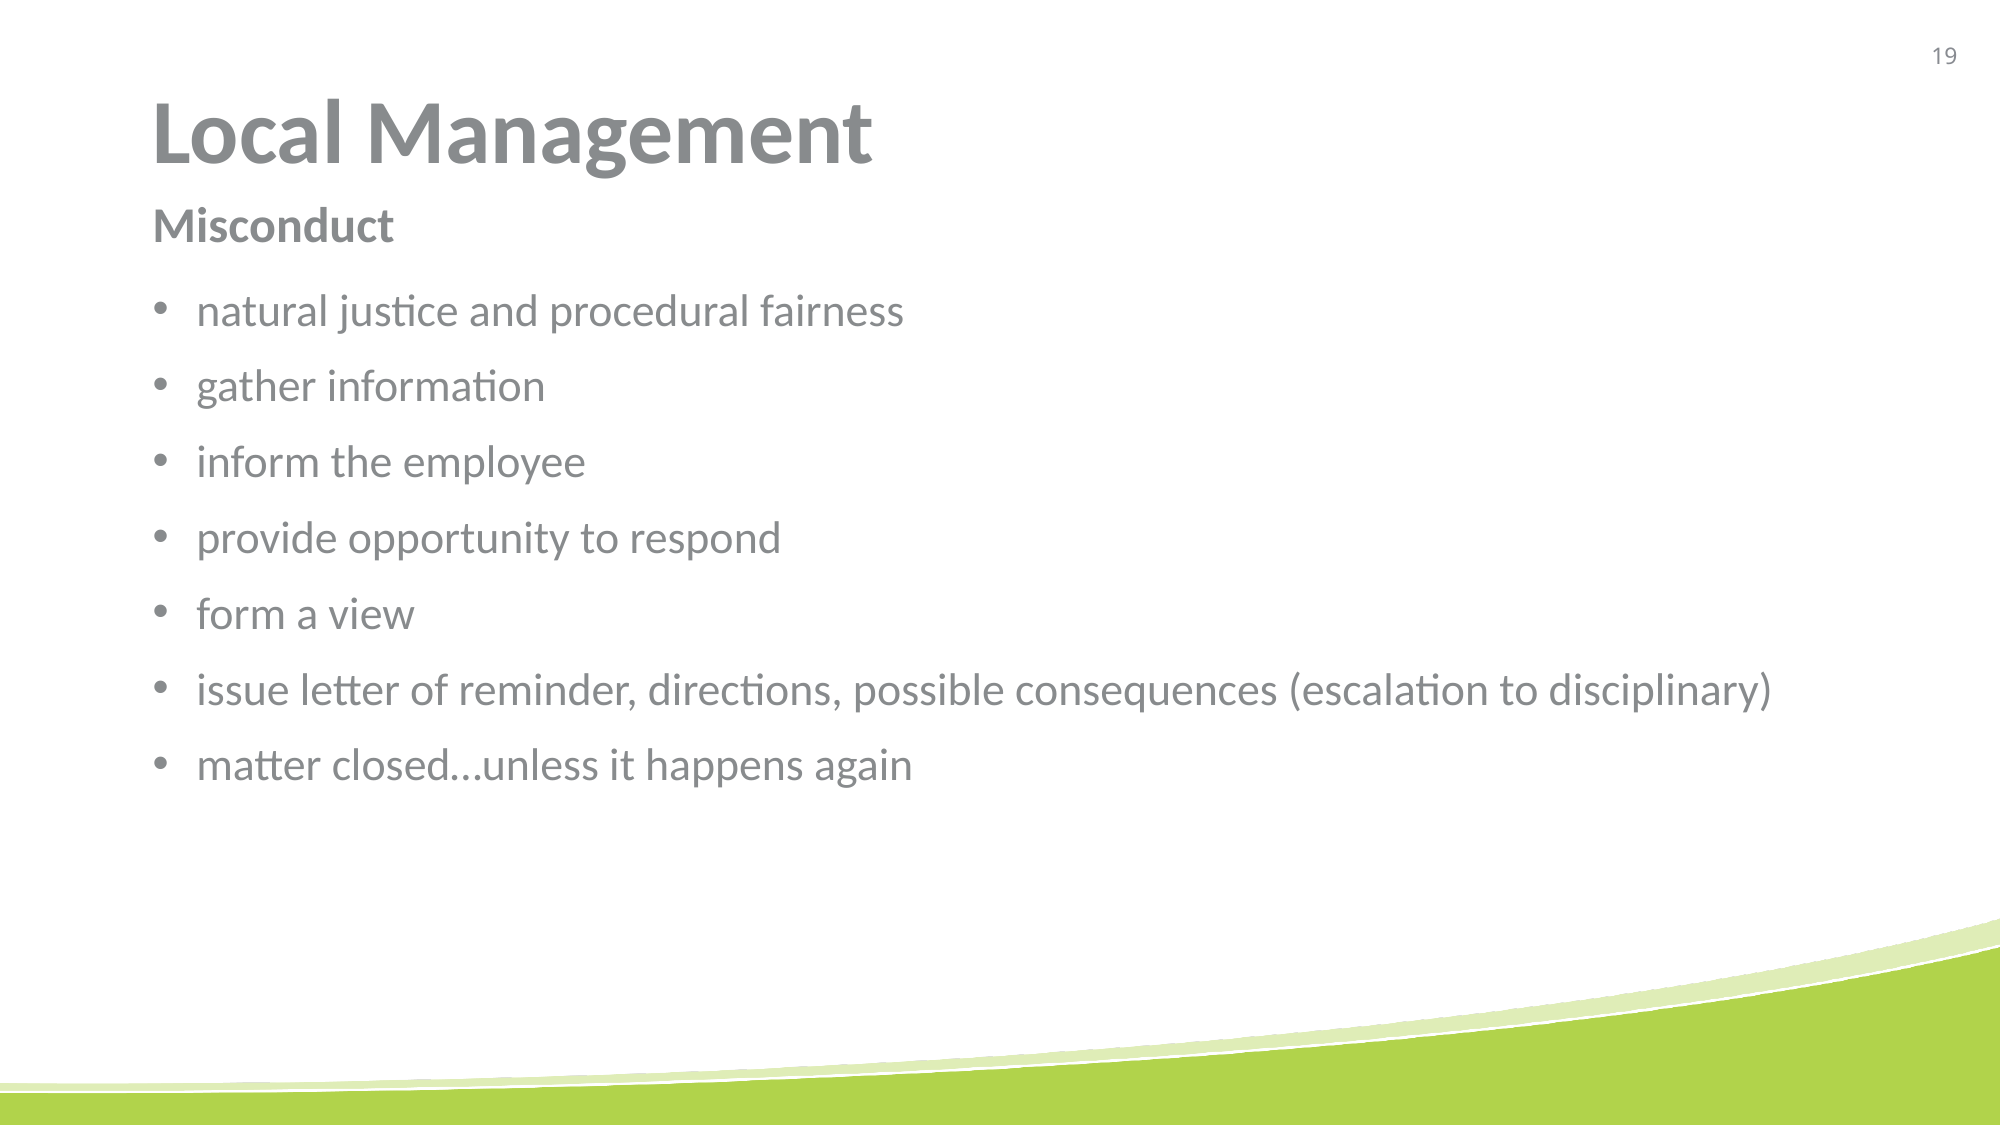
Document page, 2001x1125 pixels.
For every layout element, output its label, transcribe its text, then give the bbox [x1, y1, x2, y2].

picture [0, 0, 2000, 1125]
title Local Management [137, 59, 1863, 184]
list Misconduct [137, 184, 1863, 262]
list natural justice and procedural fairness gather information inform the employee provide opportunity to respond form a view issue letter of reminder, directions, possible consequences (escalation to disciplinary) matter closed…unless it happens again [137, 272, 1863, 1016]
